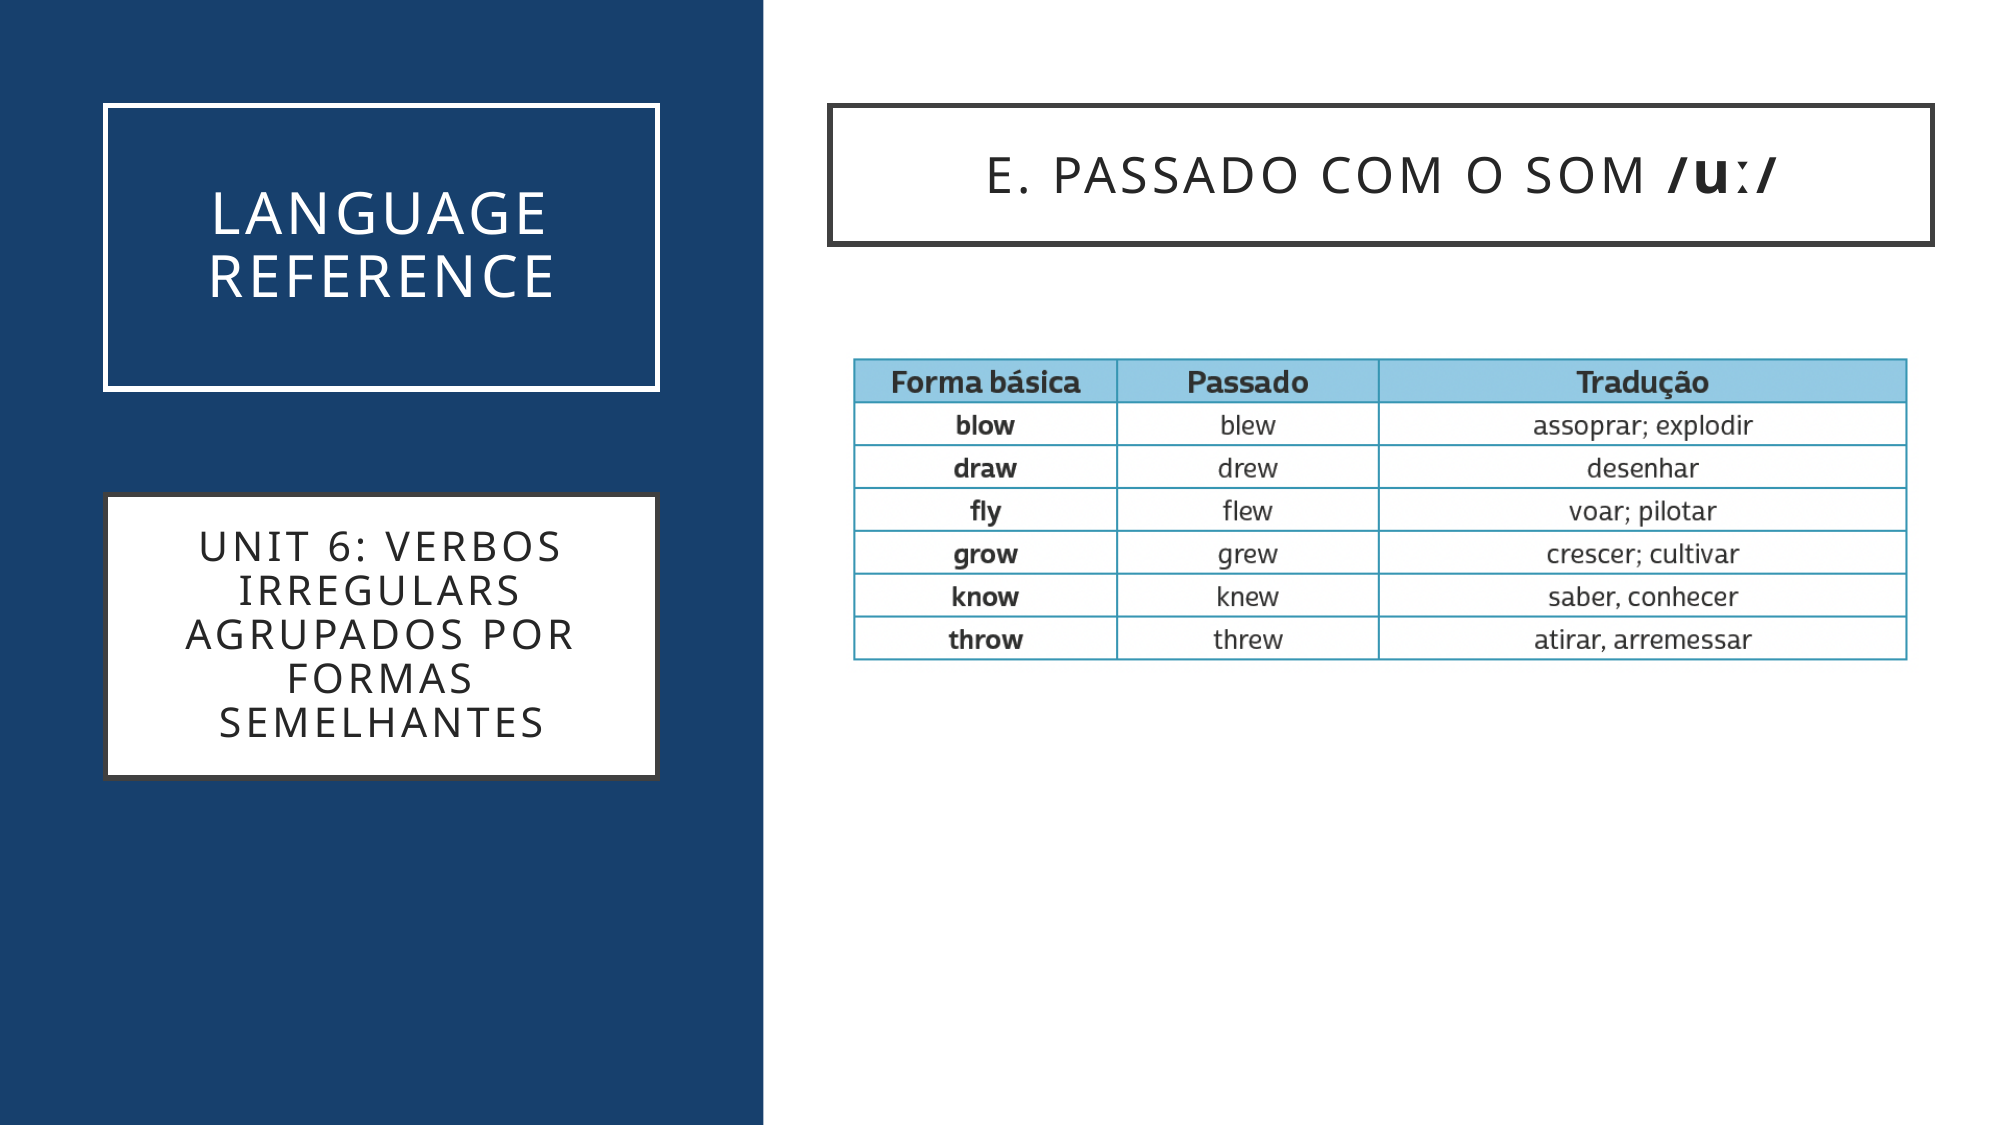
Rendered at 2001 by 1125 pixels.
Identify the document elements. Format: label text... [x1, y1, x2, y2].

text_box [0, 0, 764, 1125]
text_box E. Passado com o som /uː/ [829, 105, 1933, 245]
title LANGUAGE REFERENCE [103, 103, 660, 392]
text_box Unit 6: verbos irregulars agrupados por formas semelhantes [105, 494, 658, 778]
text_box [764, 0, 2000, 1125]
picture [845, 349, 1919, 673]
